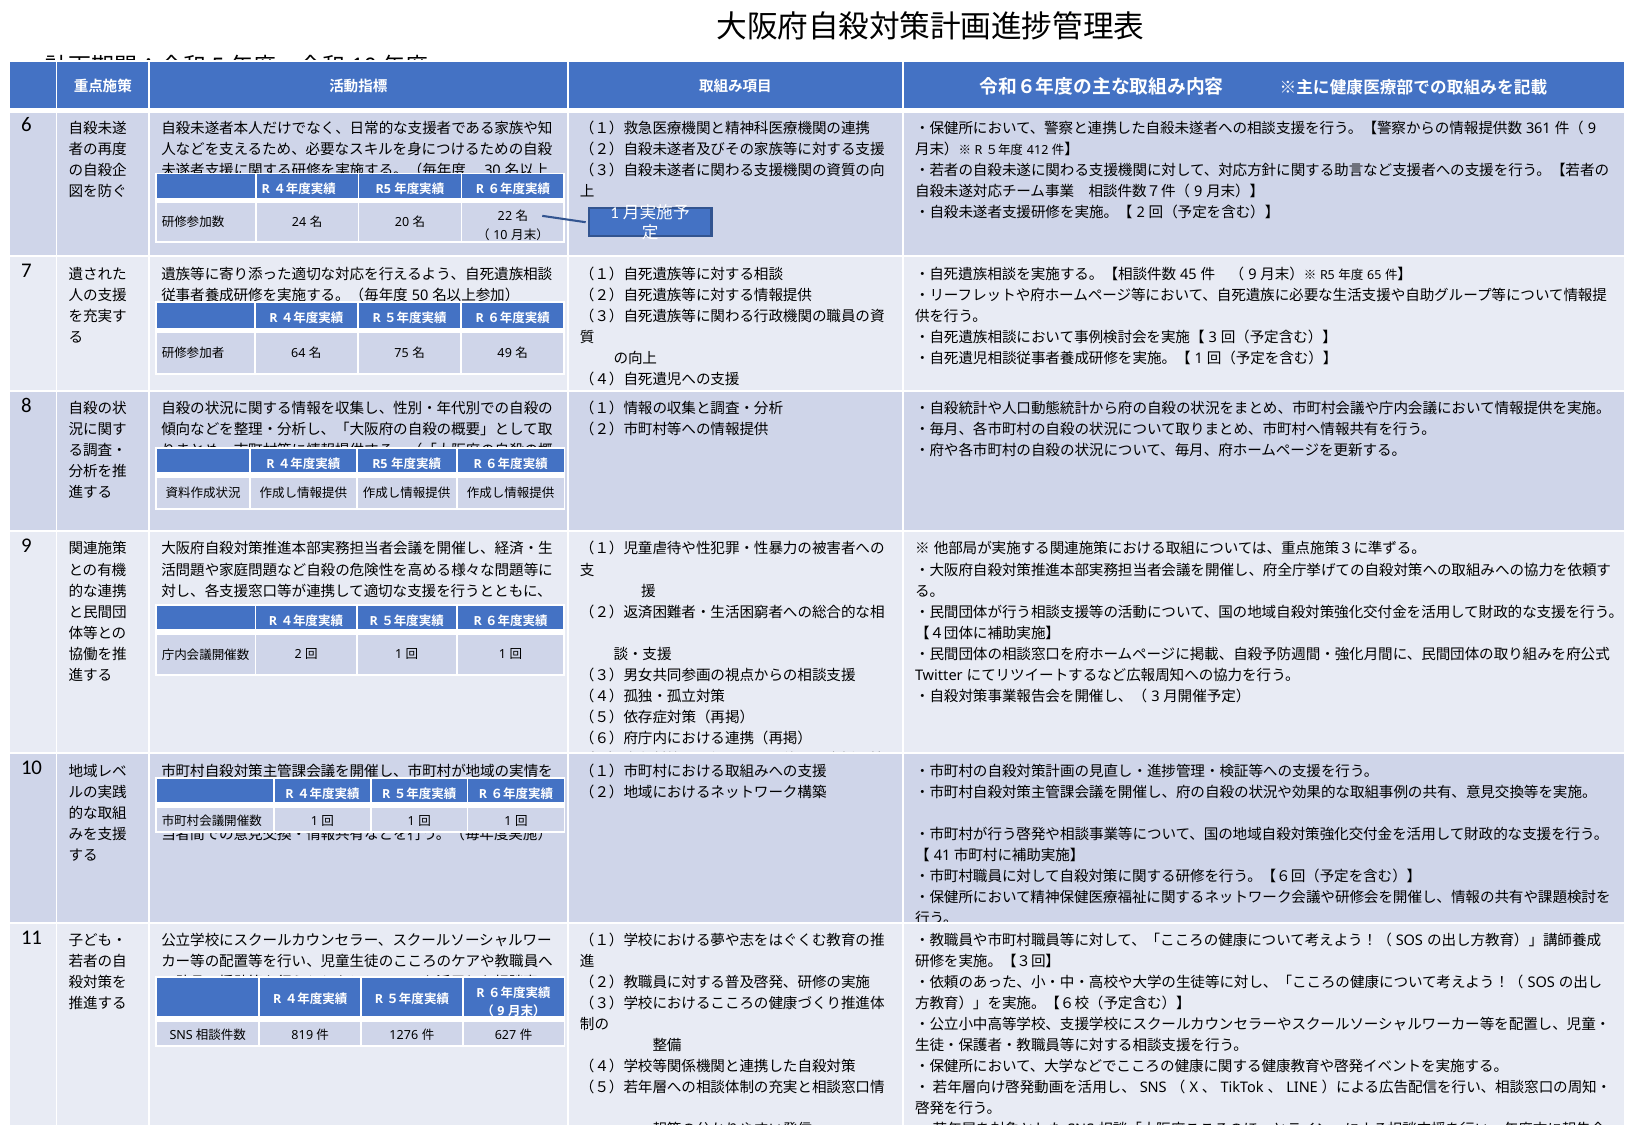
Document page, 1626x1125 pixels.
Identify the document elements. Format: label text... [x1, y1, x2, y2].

table_cell （１）救急医療機関と精神科医療機関の連携 （２）自殺未遂者及びその家族等に対する支援 （３）自殺未遂者に関わる支援機関の資質の向上 [569, 113, 902, 255]
table_cell （１）市町村における取組みへの支援 （２）地域におけるネットワーク構築 [569, 754, 902, 922]
table_cell 関連施策との有機的な連携と民間団体等との協働を推進する [57, 532, 148, 752]
table_cell 自殺未遂者の再度の自殺企図を防ぐ [57, 113, 148, 255]
table_cell 市町村自殺対策主管課会議を開催し、市町村が地域の実情を勘案した自殺対策に取り組むことができるよう、必要な情報提供を行うとともに、各地域での取組みを促進するため、担当者間での意見交換・情報共有などを行う。（毎年度実施） [150, 754, 567, 922]
table_cell 10 [10, 754, 56, 922]
table_cell 市町村会議開催数 [157, 808, 273, 831]
table_header 活動指標 [150, 62, 567, 108]
table_header R６年度実績 [462, 303, 563, 328]
table_header R４年度実績 [275, 779, 370, 802]
table_header R４年度実績 [256, 303, 357, 328]
table_cell 1回 [468, 808, 564, 831]
table_cell 研修参加者 [157, 333, 254, 373]
text_box 1月実施予定 [588, 207, 713, 237]
table_cell 庁内会議開催数 [157, 635, 255, 674]
table_header R６年度実績 [458, 449, 564, 472]
table_cell 1回 [458, 635, 563, 674]
table_header [10, 62, 56, 108]
table_cell 自殺の状況に関する情報を収集し、性別・年代別での自殺の傾向などを整理・分析し、「大阪府の自殺の概要」として取りまとめ、市町村等に情報提供する。（「大阪府の自殺の概要」毎年度作成） [150, 392, 567, 530]
table_header [157, 606, 255, 629]
table_cell （１）学校における夢や志をはぐくむ教育の推進 （２）教職員に対する普及啓発、研修の実施 （３）学校におけるこころの健康づくり推進体制の 整備 （４）学校等関係機関と連携した自殺対策 （５）若年層への相談体制の充実と相談窓口情 報等の分かりやすい発信 （６）若者に対する就労支援 （７）妊産婦の相談支援 （８）若者に関わる支援者の資質の向上 [569, 924, 902, 1125]
table_cell 作成し情報提供 [358, 478, 456, 508]
table_header 重点施策 [57, 62, 148, 108]
text_box 大阪府自殺対策計画進捗管理表 計画期間：令和5年度～令和10年度 [0, 0, 1625, 88]
table_cell ・自殺統計や人口動態統計から府の自殺の状況をまとめ、市町村会議や庁内会議において情報提供を実施。 ・毎月、各市町村の自殺の状況について取りまとめ、市町村へ情報共有を行う。 ・府や各市町村の自殺の状況について、毎月、府ホームページを更新する。 [904, 392, 1624, 530]
table_header R４年度実績 [251, 449, 356, 472]
table_header R６年度実績 [462, 174, 563, 198]
table_cell 資料作成状況 [157, 478, 249, 508]
table_header R６年度実績 [468, 779, 564, 802]
table_header R５年度実績 [372, 779, 467, 802]
table_cell SNS相談件数 [157, 1022, 258, 1045]
table_header [157, 779, 273, 802]
table_header R６年度実績 [458, 606, 563, 629]
table_cell ・市町村の自殺対策計画の見直し・進捗管理・検証等への支援を行う。 ・市町村自殺対策主管課会議を開催し、府の自殺の状況や効果的な取組事例の共有、意見交換等を実施。 ・市町村が行う啓発や相談事業等について、国の地域自殺対策強化交付金を活用して財政的な支援を行う。【41市町村に補助実施】 ・市町村職員に対して自殺対策に関する研修を行う。【６回（予定を含む）】 ・保健所において精神保健医療福祉に関するネットワーク会議や研修会を開催し、情報の共有や課題検討を行う。 [904, 754, 1624, 922]
table_cell 75名 [359, 333, 460, 373]
table_cell 自殺の状況に関する調査・分析を推進する [57, 392, 148, 530]
table_cell ・教職員や市町村職員等に対して、「こころの健康について考えよう！（SOSの出し方教育）」講師養成研修を実施。【３回】 ・依頼のあった、小・中・高校や大学の生徒等に対し、「こころの健康について考えよう！（SOSの出し方教育）」を実施。【６校（予定含む）】 ・公立小中高等学校、支援学校にスクールカウンセラーやスクールソーシャルワーカー等を配置し、児童・生徒・保護者・教職員等に対する相談支援を行う。 ・保健所において、大学などでこころの健康に関する健康教育や啓発イベントを実施する。 ・ 若年層向け啓発動画を活用し、SNS（X、TikTok、LINE）による広告配信を行い、相談窓口の周知・啓発を行う。 ・ 若年層を対象としたSNS相談「大阪府こころのほっとライン」による相談支援を行い、年度末に報告会を実施。【相談件数627件（9月末）】 ・メンタルヘルスに不調を抱える妊産婦に対し「妊産婦こころの相談センター」において電話相談等相談を行う。【相談件数323件（9月末）※令和4年度623件】 ・ 学校関係者等に対して、若者の心の特徴について理解や支援に必要な視点を学べるよう、若年者の自殺対策研修を実施する。【７回（予定を含む)】 [904, 924, 1624, 1125]
table_cell ※他部局が実施する関連施策における取組については、重点施策３に準ずる。 ・大阪府自殺対策推進本部実務担当者会議を開催し、府全庁挙げての自殺対策への取組みへの協力を依頼する。 ・民間団体が行う相談支援等の活動について、国の地域自殺対策強化交付金を活用して財政的な支援を行う。【４団体に補助実施】 ・民間団体の相談窓口を府ホームページに掲載、自殺予防週間・強化月間に、民間団体の取り組みを府公式Twitterにてリツイートするなど広報周知への協力を行う。 ・自殺対策事業報告会を開催し、（3月開催予定） [904, 532, 1624, 752]
table_cell （１）情報の収集と調査・分析 （２）市町村等への情報提供 [569, 392, 902, 530]
table_cell 1回 [372, 808, 467, 831]
table_header [157, 978, 258, 1016]
table_cell 9 [10, 532, 56, 752]
table_cell 大阪府自殺対策推進本部実務担当者会議を開催し、経済・生活問題や家庭問題など自殺の危険性を高める様々な問題等に対し、各支援窓口等が連携して適切な支援を行うとともに、活動の周知等を通じて民間団体との協働を進める。（毎年度実施） [150, 532, 567, 752]
table_cell 1回 [275, 808, 370, 831]
text_box 1月実施予定 [542, 214, 586, 224]
table_header 令和６年度の主な取組み内容 ※主に健康医療部での取組みを記載 [904, 62, 1624, 108]
table_header R４年度実績 [257, 174, 358, 198]
table_cell 24名 [257, 203, 358, 241]
table_header R６年度実績 （9月末） [464, 978, 564, 1016]
table_cell 64名 [256, 333, 357, 373]
table_header R5年度実績 [358, 449, 456, 472]
table_cell 20名 [359, 203, 461, 241]
table_cell 作成し情報提供 [458, 478, 564, 508]
table_cell 1276件 [362, 1022, 462, 1045]
table_header R5年度実績 [359, 174, 461, 198]
table_header 取組み項目 [569, 62, 902, 108]
table_cell 6 [10, 113, 56, 255]
table_cell 1回 [358, 635, 456, 674]
table_cell 遺族等に寄り添った適切な対応を行えるよう、自死遺族相談従事者養成研修を実施する。（毎年度50名以上参加） [150, 257, 567, 390]
table_cell 遺された人の支援を充実する [57, 257, 148, 390]
table_cell 11 [10, 924, 56, 1125]
table_cell 819件 [260, 1022, 360, 1045]
table_cell 公立学校にスクールカウンセラー、スクールソーシャルワーカー等の配置等を行い、児童生徒のこころのケアや教職員への助言・援助等を行うとともに、ＳＮＳを活用した相談窓口において、こころの不安やストレスを抱える若者に必要な助言等を行う。（SNS相談毎年度750件以上対応） [150, 924, 567, 1125]
table_cell ・保健所において、警察と連携した自殺未遂者への相談支援を行う。【警察からの情報提供数361件（9月末）※R５年度412件】 ・若者の自殺未遂に関わる支援機関に対して、対応方針に関する助言など支援者への支援を行う。【若者の自殺未遂対応チーム事業 相談件数７件（9月末）】 ・自殺未遂者支援研修を実施。【2回（予定を含む）】 [904, 113, 1624, 255]
table_header R５年度実績 [362, 978, 462, 1016]
table_header [157, 303, 254, 328]
table_header R５年度実績 [358, 606, 456, 629]
table_cell （１）自死遺族等に対する相談 （２）自死遺族等に対する情報提供 （３）自死遺族等に関わる行政機関の職員の資質 の向上 （４）自死遺児への支援 [569, 257, 902, 390]
table_cell 自殺未遂者本人だけでなく、日常的な支援者である家族や知人などを支えるため、必要なスキルを身につけるための自殺未遂者支援に関する研修を実施する。（毎年度 30名以上参加） [150, 113, 567, 255]
table_cell 49名 [462, 333, 563, 373]
table_cell 8 [10, 392, 56, 530]
table_header [157, 174, 255, 198]
table_cell 研修参加数 [157, 203, 255, 241]
table_cell 子ども・若者の自殺対策を推進する [57, 924, 148, 1125]
table_cell 627件 [464, 1022, 564, 1045]
table_header R４年度実績 [260, 978, 360, 1016]
table_cell 22名 （10月末） [462, 203, 563, 241]
table_cell 作成し情報提供 [251, 478, 356, 508]
table_header R５年度実績 [359, 303, 460, 328]
table_header R４年度実績 [256, 606, 356, 629]
table_cell ・自死遺族相談を実施する。【相談件数45件 （9月末）※R5年度65件】 ・リーフレットや府ホームページ等において、自死遺族に必要な生活支援や自助グループ等について情報提供を行う。 ・自死遺族相談において事例検討会を実施【3回（予定含む）】 ・自死遺児相談従事者養成研修を実施。【1回（予定を含む）】 [904, 257, 1624, 390]
table_cell 2回 [256, 635, 356, 674]
table_cell 7 [10, 257, 56, 390]
table_header [157, 449, 249, 472]
table_cell （１）児童虐待や性犯罪・性暴力の被害者への支 援 （２）返済困難者・生活困窮者への総合的な相 談・支援 （３）男女共同参画の視点からの相談支援 （４）孤独・孤立対策 （５）依存症対策（再掲） （６）府庁内における連携（再掲） （７）自殺対策に取組む民間団体への支援と協働 [569, 532, 902, 752]
table_cell 地域レベルの実践的な取組みを支援する [57, 754, 148, 922]
